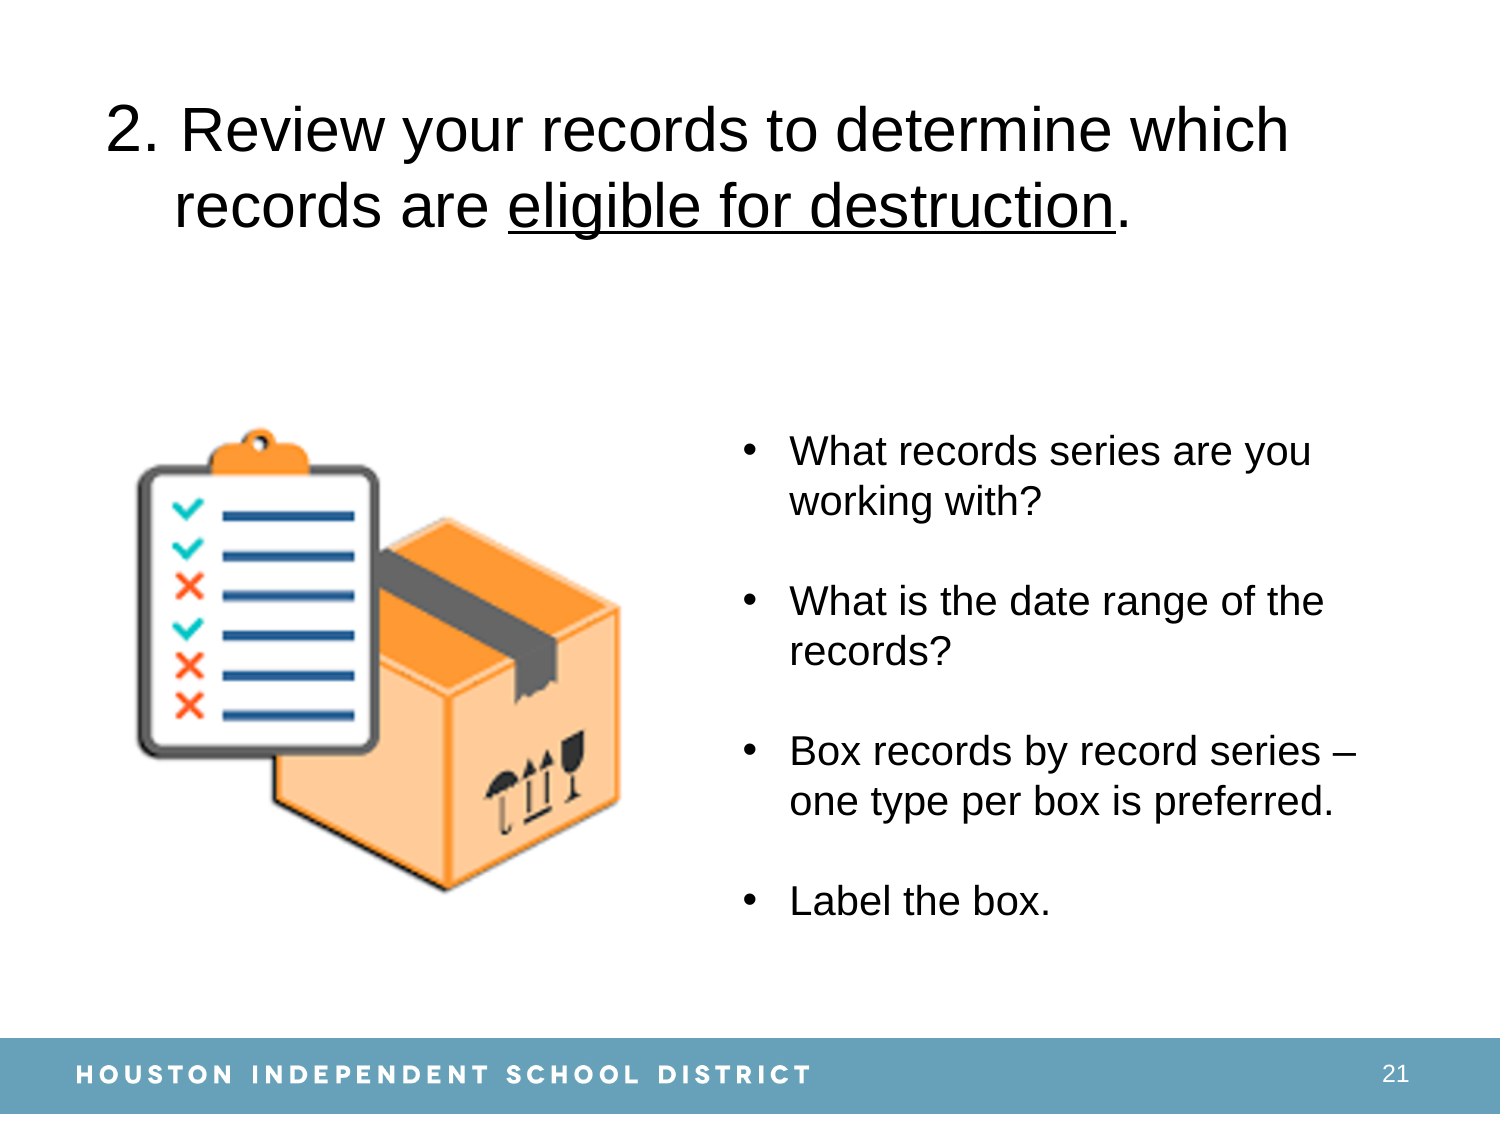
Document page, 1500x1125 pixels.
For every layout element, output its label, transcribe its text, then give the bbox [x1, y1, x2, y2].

slide_number 21 [1074, 1042, 1425, 1103]
text_box Review your records to determine which records are eligible for destruction. [91, 77, 1307, 248]
picture [85, 416, 673, 905]
picture [0, 1038, 1500, 1114]
text_box What records series are you working with? What is the date range of the records? Box records by record series – one type per box is preferred. Label the box. [727, 416, 1391, 932]
